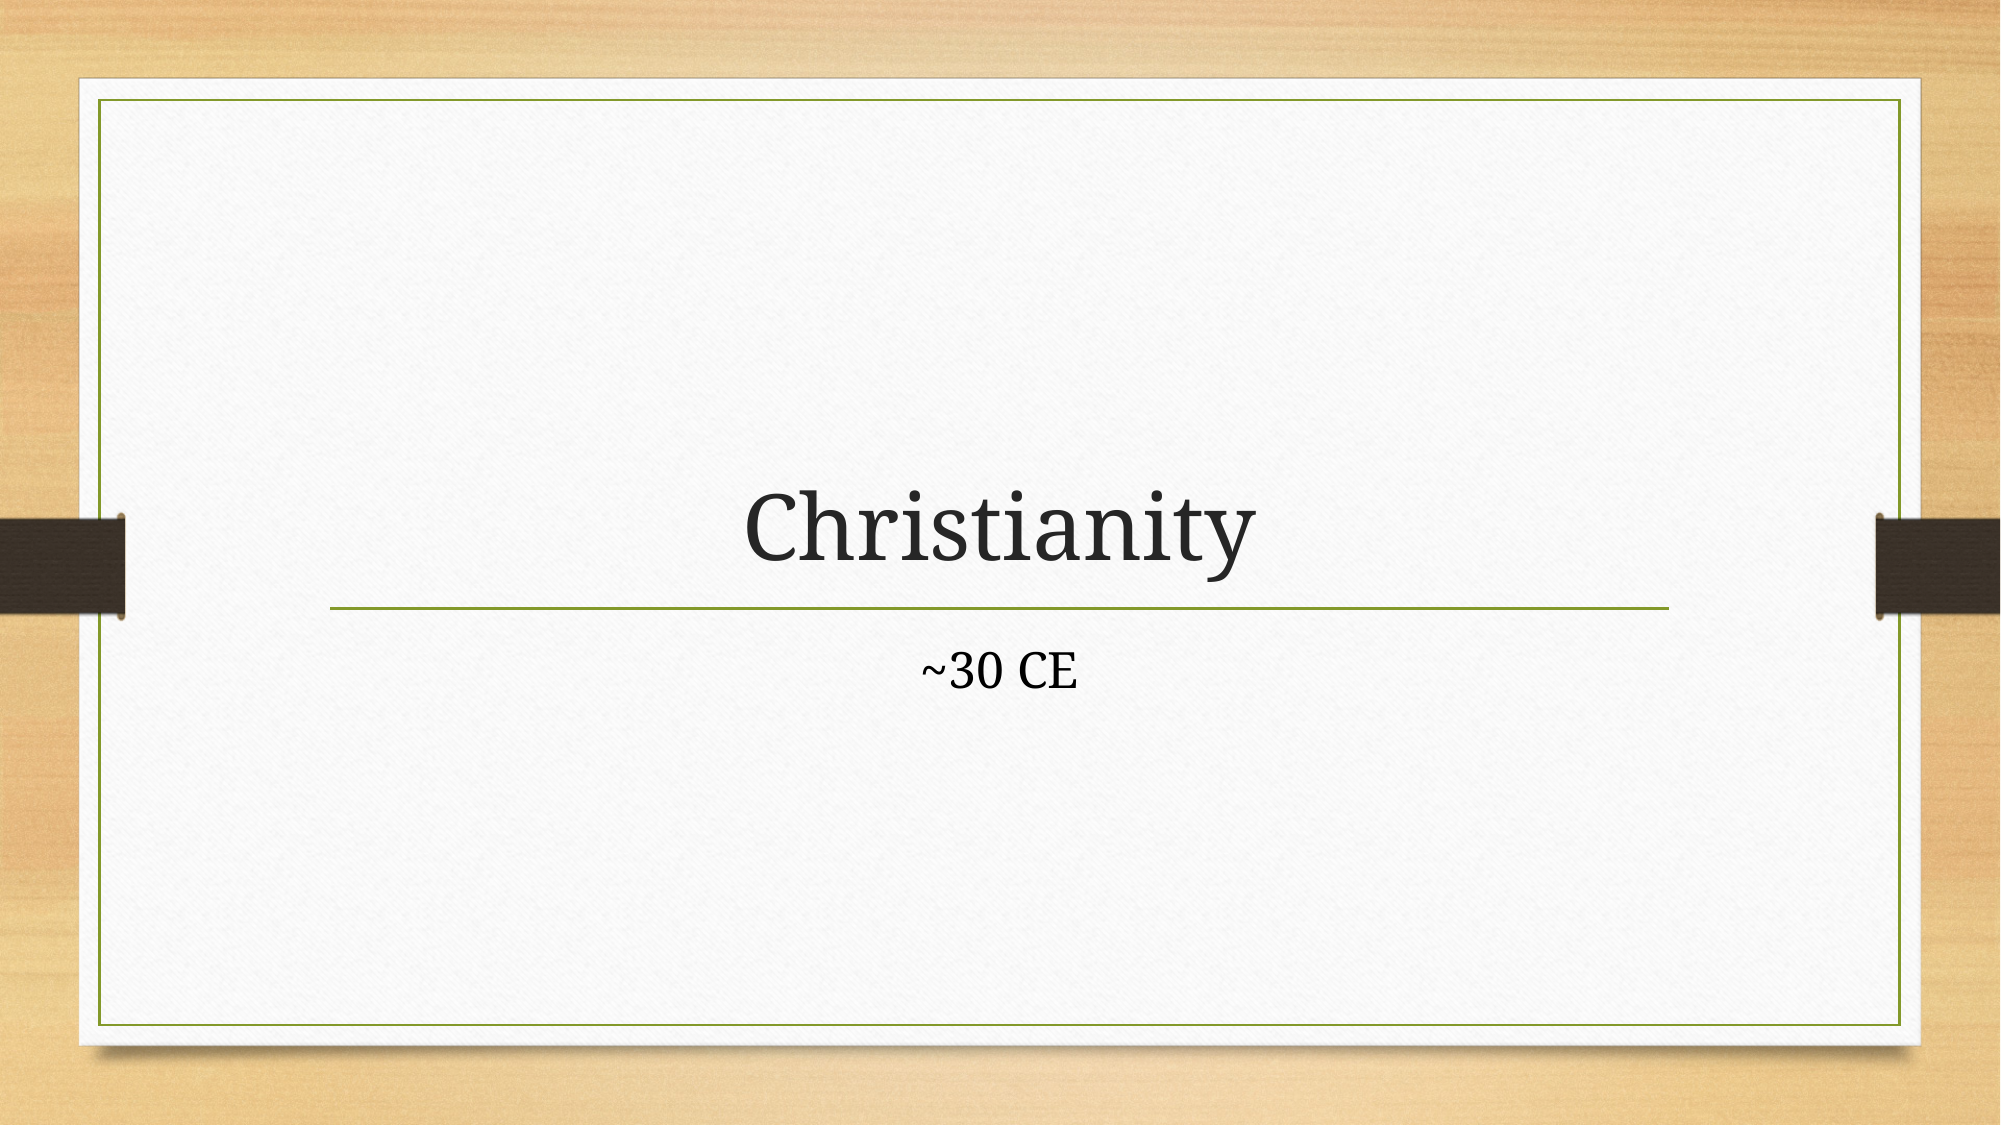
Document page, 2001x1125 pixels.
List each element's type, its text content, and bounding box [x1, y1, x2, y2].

picture [0, 0, 2001, 1125]
list ~30 CE [330, 630, 1669, 788]
title Christianity [330, 287, 1669, 587]
